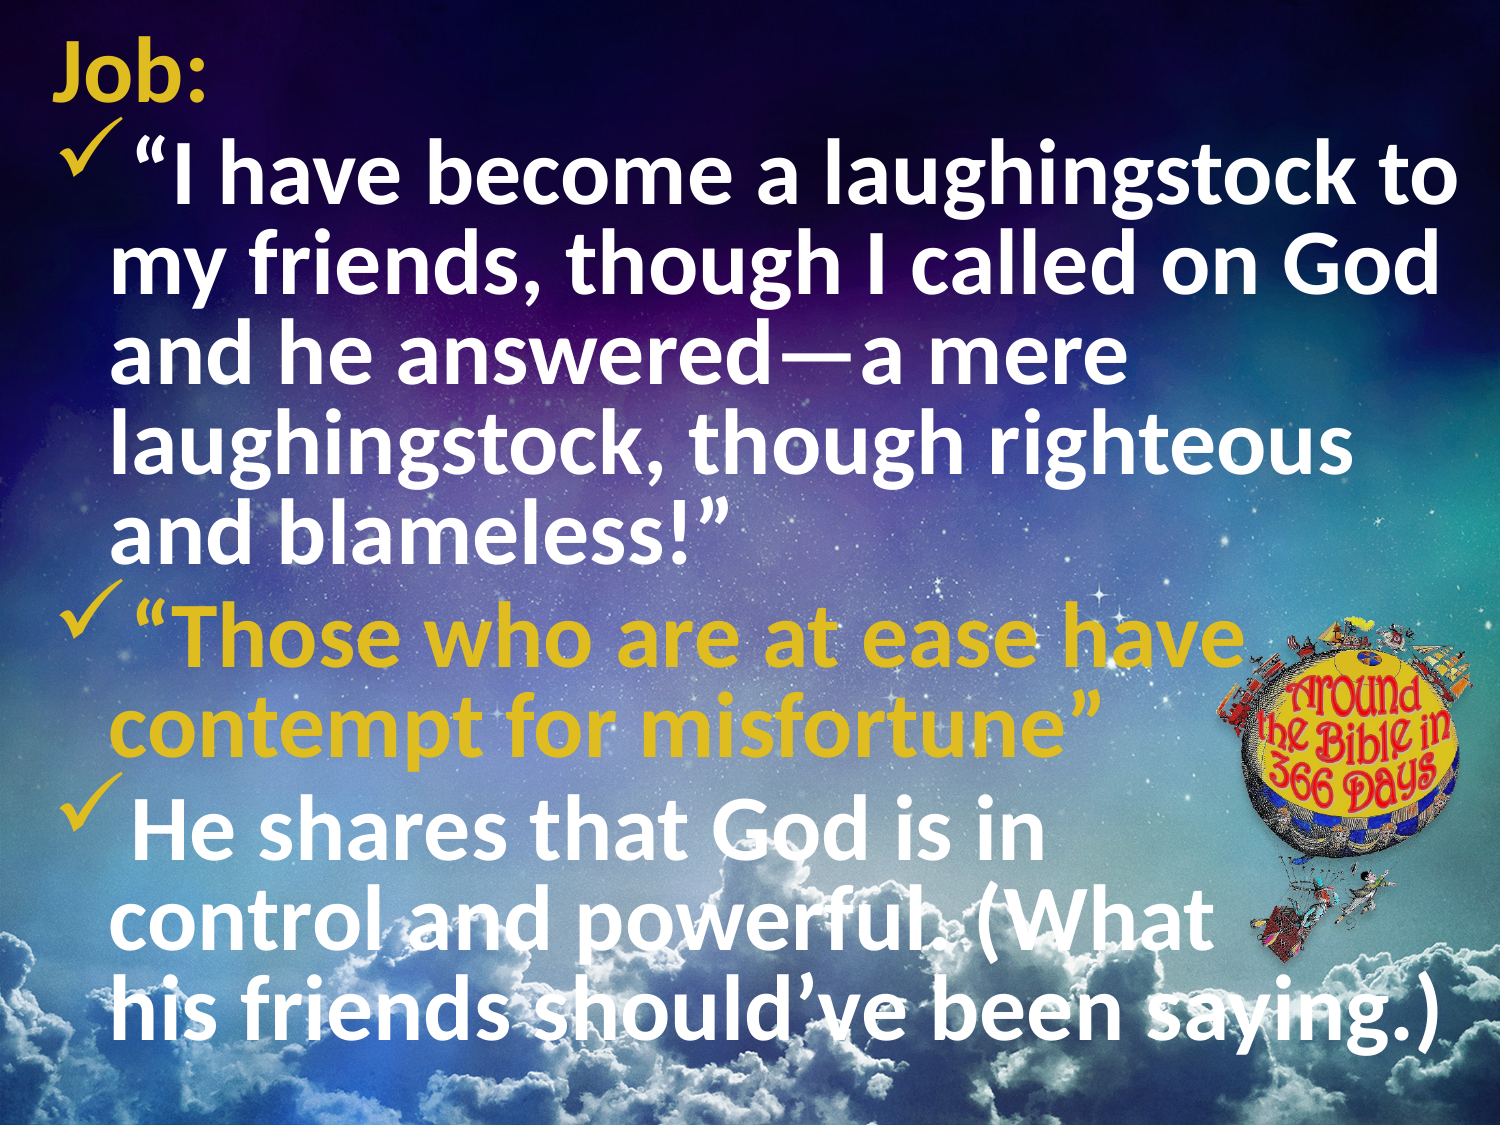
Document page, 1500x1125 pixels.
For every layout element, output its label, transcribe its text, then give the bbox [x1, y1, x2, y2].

picture [1216, 615, 1475, 966]
title Job: [37, 24, 1470, 126]
picture [0, 0, 1500, 1125]
list “I have become a laughingstock to my friends, though I called on God and he answered—a mere laughingstock, though righteous and blameless!” “Those who are at ease have contempt for misfortune” He shares that God is in control and powerful. (What his friends should’ve been saying.) [37, 125, 1500, 1125]
